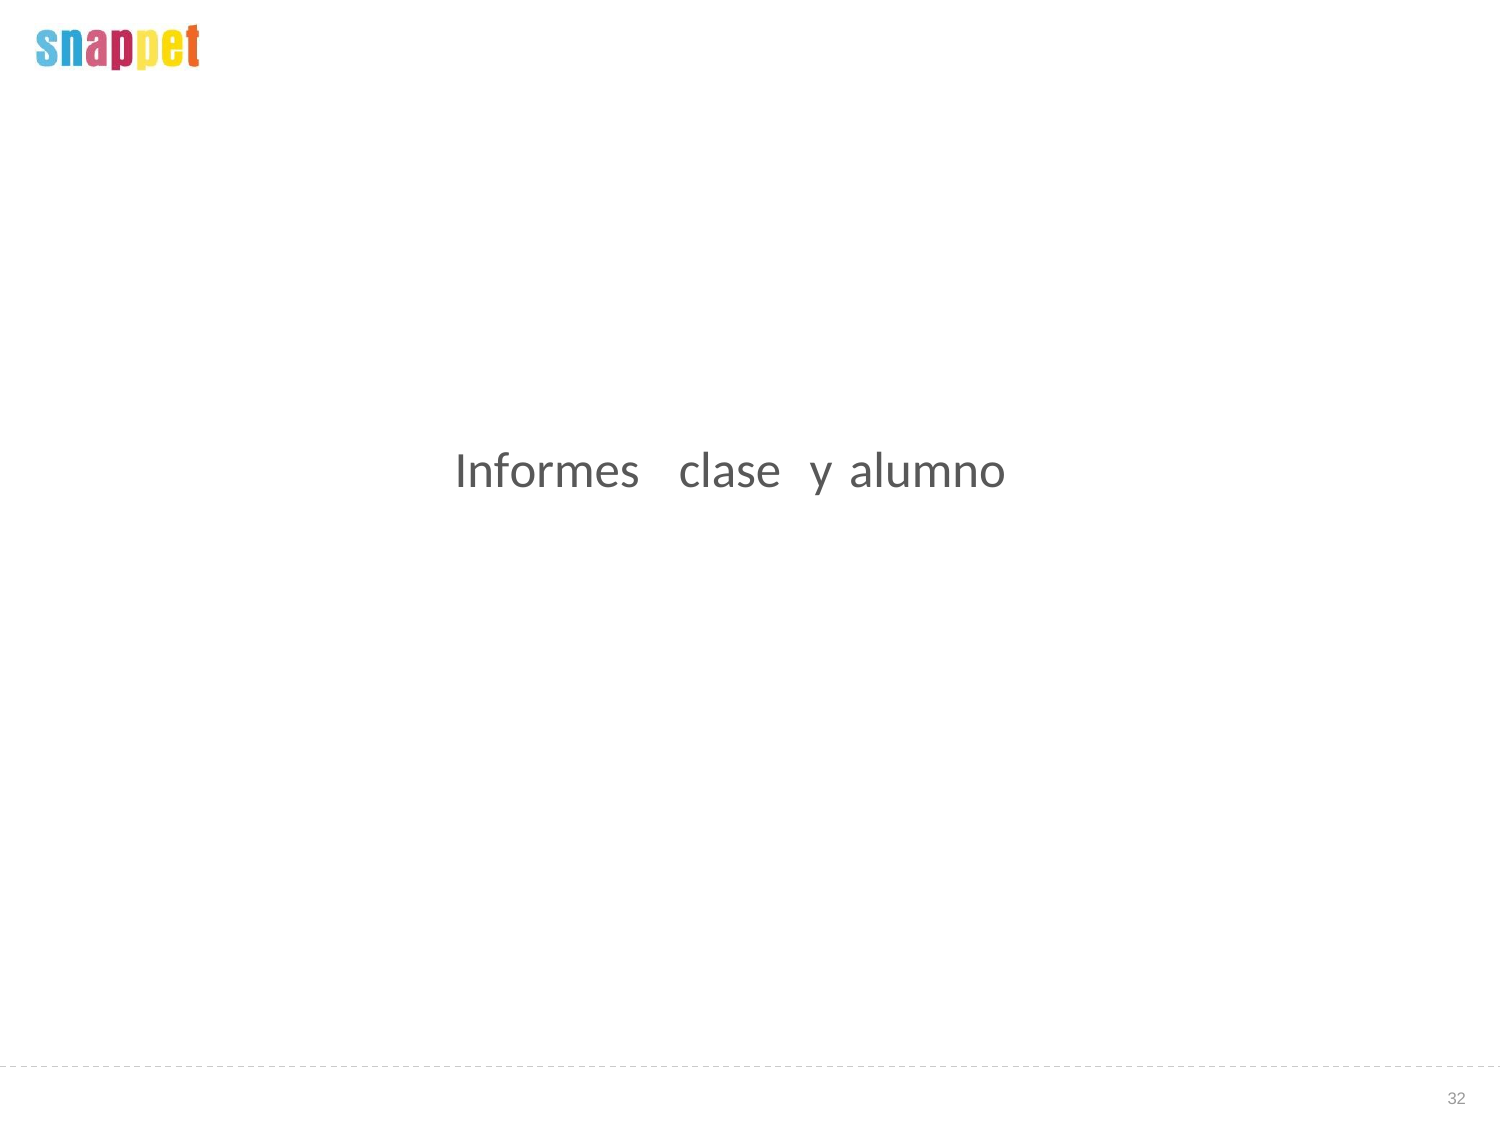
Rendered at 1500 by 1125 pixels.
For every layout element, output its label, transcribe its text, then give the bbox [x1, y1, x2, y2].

text_box Informes [452, 445, 676, 508]
text_box 32 [1445, 1089, 1471, 1111]
text_box clase [676, 445, 807, 508]
text_box y [807, 445, 847, 508]
text_box [34, 23, 200, 71]
text_box alumno [847, 445, 1040, 508]
text_box [0, 1043, 1500, 1069]
